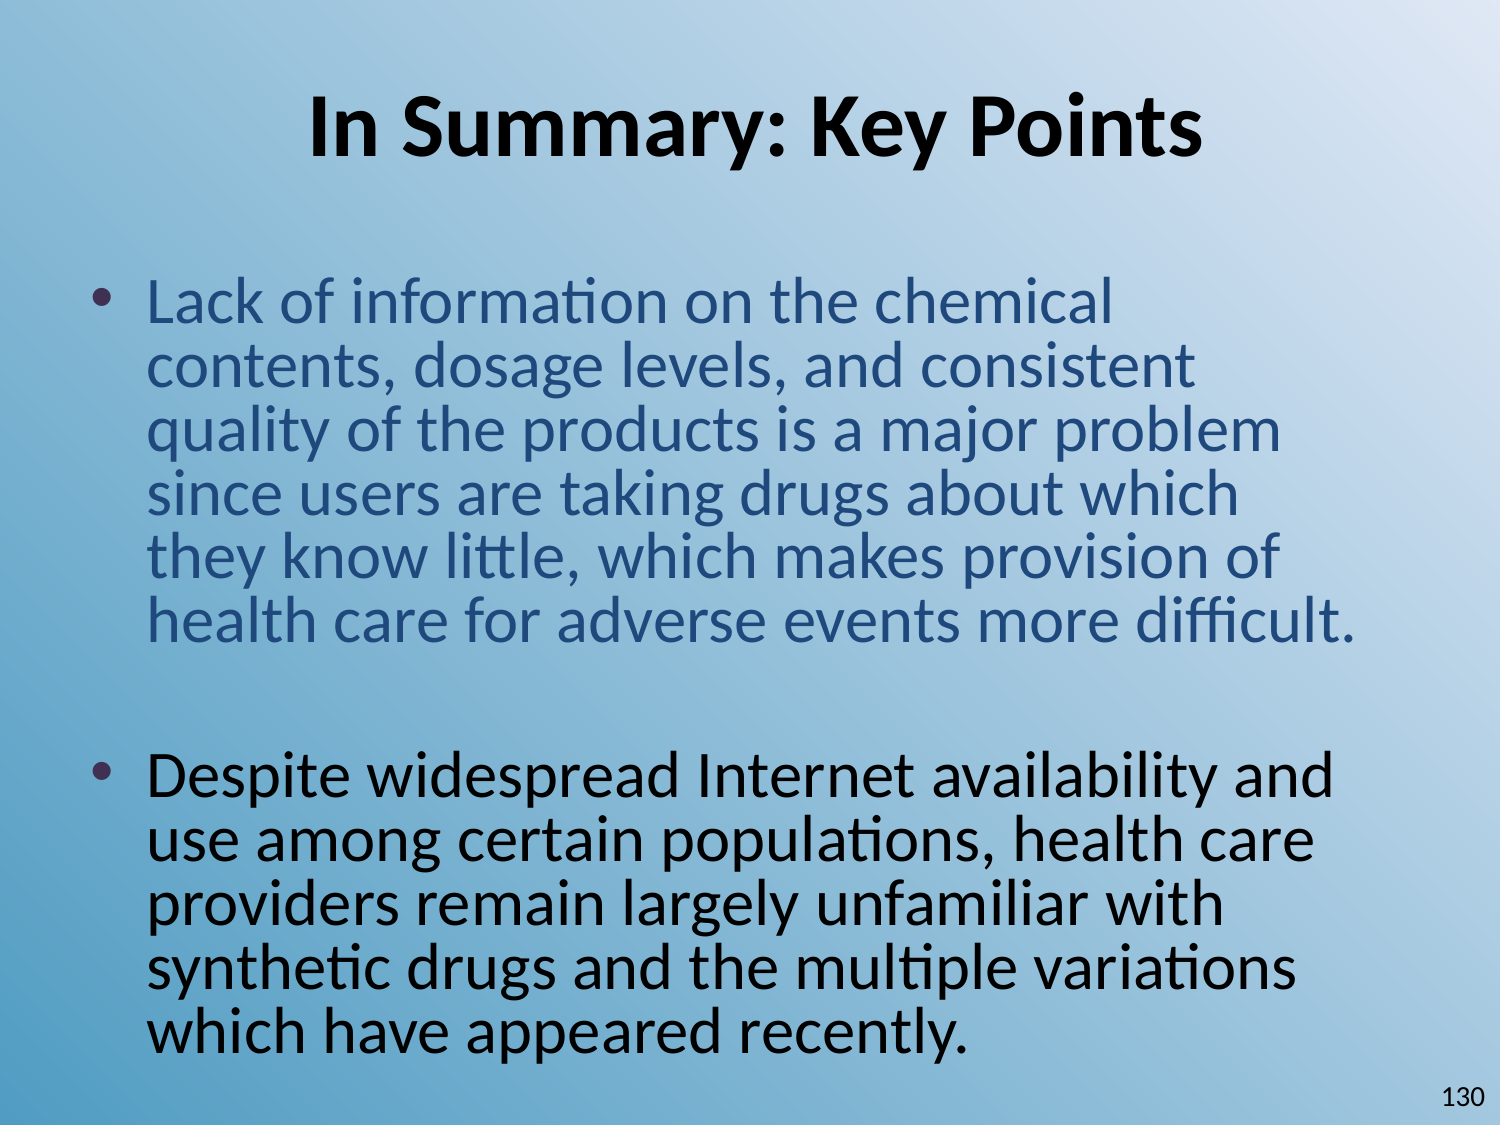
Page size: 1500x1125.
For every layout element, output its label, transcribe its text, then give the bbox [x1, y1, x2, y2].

list Lack of information on the chemical contents, dosage levels, and consistent quality of the products is a major problem since users are taking drugs about which they know little, which makes provision of health care for adverse events more difficult. Despite widespread Internet availability and use among certain populations, health care providers remain largely unfamiliar with synthetic drugs and the multiple variations which have appeared recently. [75, 264, 1375, 1096]
title In Summary: Key Points [118, 63, 1394, 176]
text_box 130 [1149, 1065, 1500, 1125]
